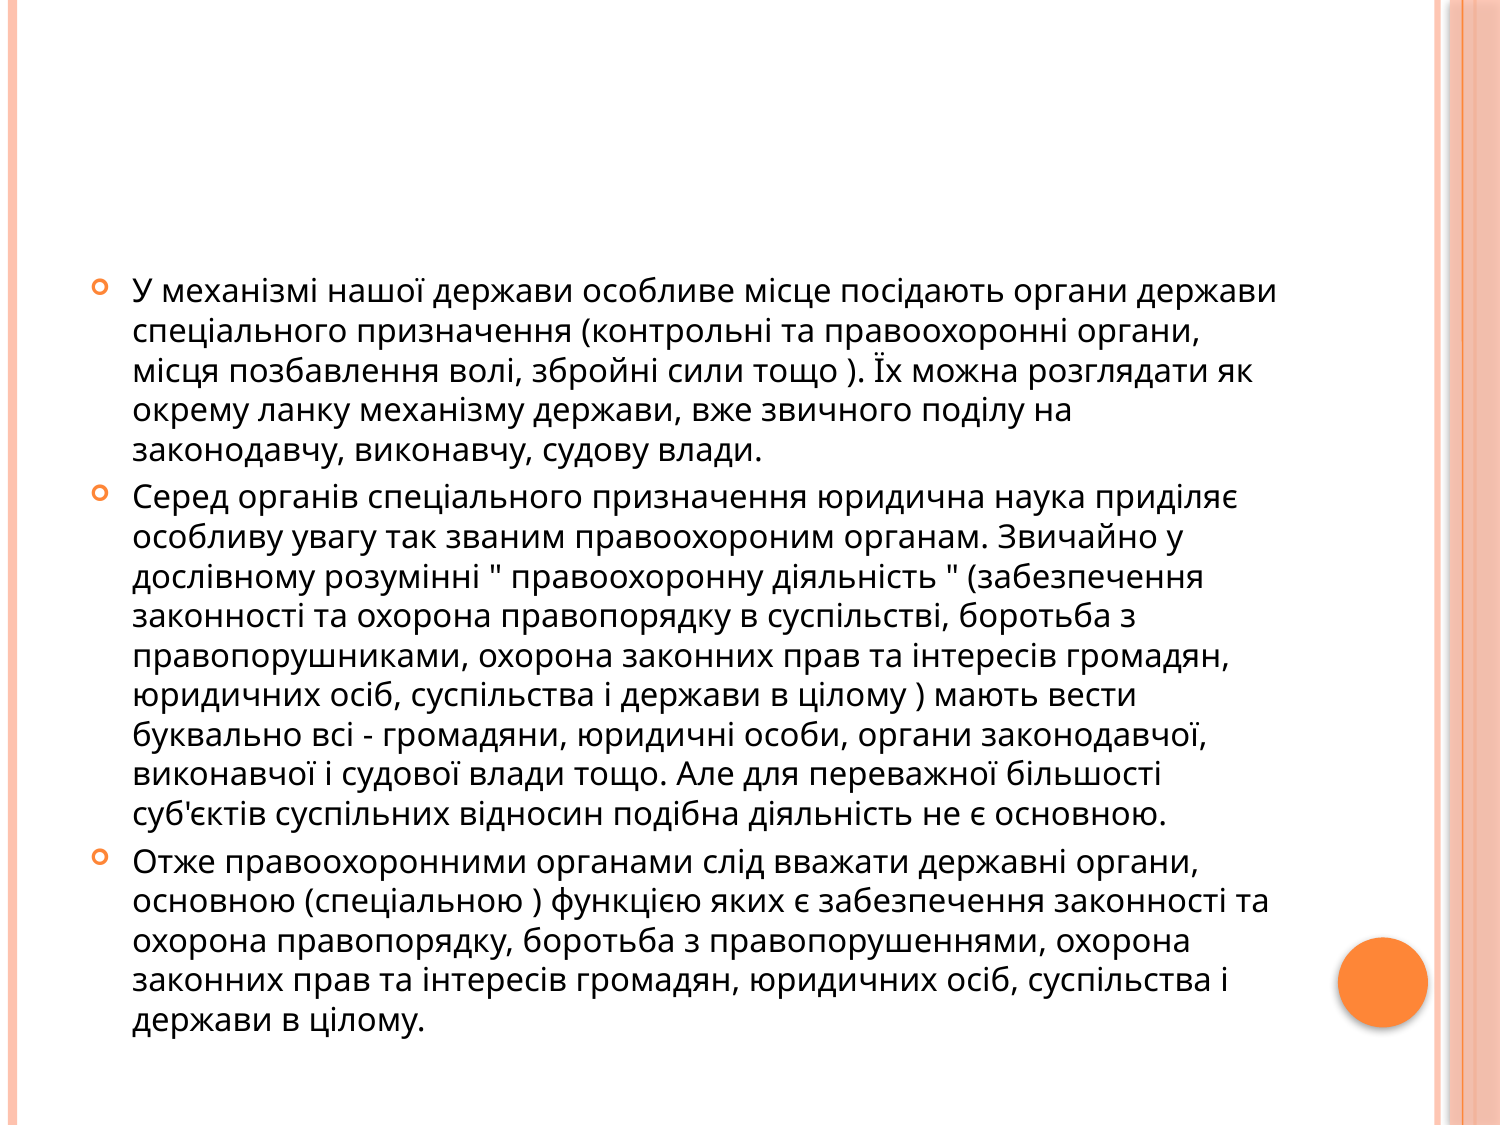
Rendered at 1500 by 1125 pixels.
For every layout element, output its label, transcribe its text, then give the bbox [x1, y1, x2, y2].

list У механізмі нашої держави особливе місце посідають органи держави спеціального призначення (контрольні та правоохоронні органи, місця позбавлення волі, збройні сили тощо ). Їх можна розглядати як окрему ланку механізму держави, вже звичного поділу на законодавчу, виконавчу, судову влади. Серед органів спеціального призначення юридична наука приділяє особливу увагу так званим правоохороним органам. Звичайно у дослівному розумінні " правоохоронну діяльність " (забезпечення законності та охорона правопорядку в суспільстві, боротьба з правопорушниками, охорона законних прав та інтересів громадян, юридичних осіб, суспільства і держави в цілому ) мають вести буквально всі - громадяни, юридичні особи, органи законодавчої, виконавчої і судової влади тощо. Але для переважної більшості суб'єктів суспільних відносин подібна діяльність не є основною. Отже правоохоронними органами слід вважати державні органи, основною (спеціальною ) функцією яких є забезпечення законності та охорона правопорядку, боротьба з правопорушеннями, охорона законних прав та інтересів громадян, юридичних осіб, суспільства і держави в цілому. [75, 262, 1300, 1062]
